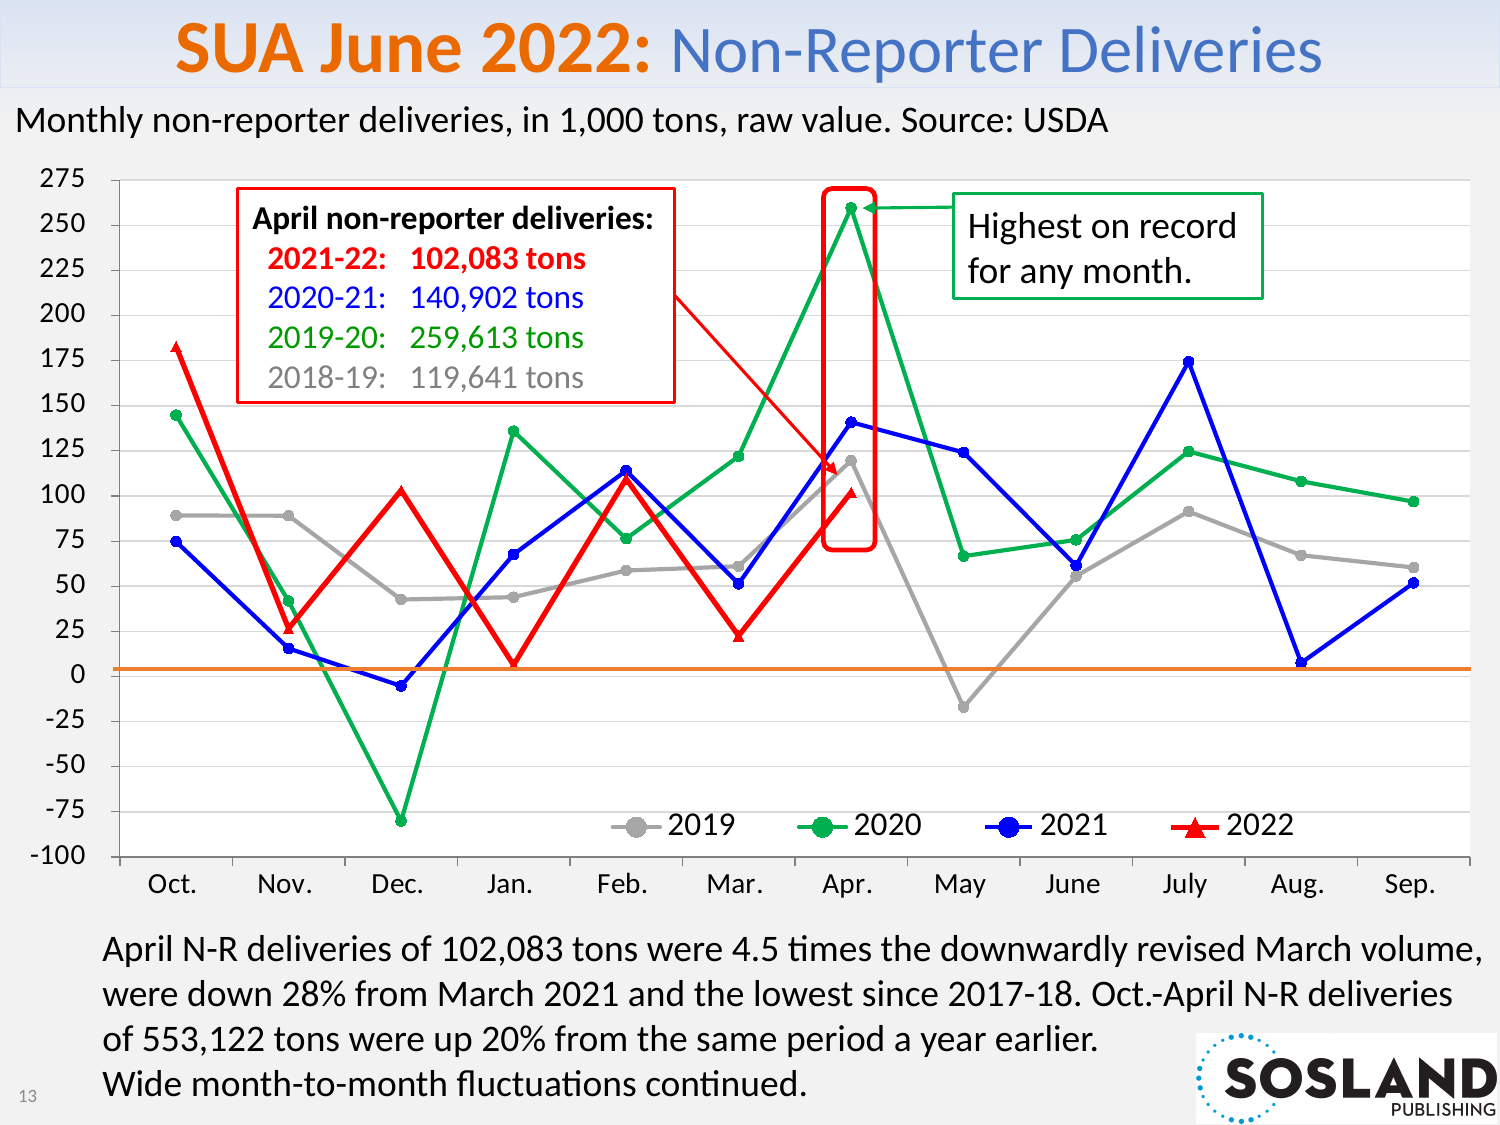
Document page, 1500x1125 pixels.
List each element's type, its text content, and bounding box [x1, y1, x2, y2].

subtitle SUA June 2022: Non-Reporter Deliveries [0, 0, 1500, 88]
picture [1196, 1033, 1497, 1125]
text_box April N-R deliveries of 102,083 tons were 4.5 times the downwardly revised March volume, were down 28% from March 2021 and the lowest since 2017-18. Oct.-April N-R deliveries of 553,122 tons were up 20% from the same period a year earlier. Wide month-to-month fluctuations continued. [87, 917, 1500, 1112]
text_box Monthly non-reporter deliveries, in 1,000 tons, raw value. Source: USDA [0, 88, 1488, 148]
slide_number 13 [3, 1065, 82, 1125]
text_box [674, 297, 838, 476]
chart [0, 149, 1500, 917]
